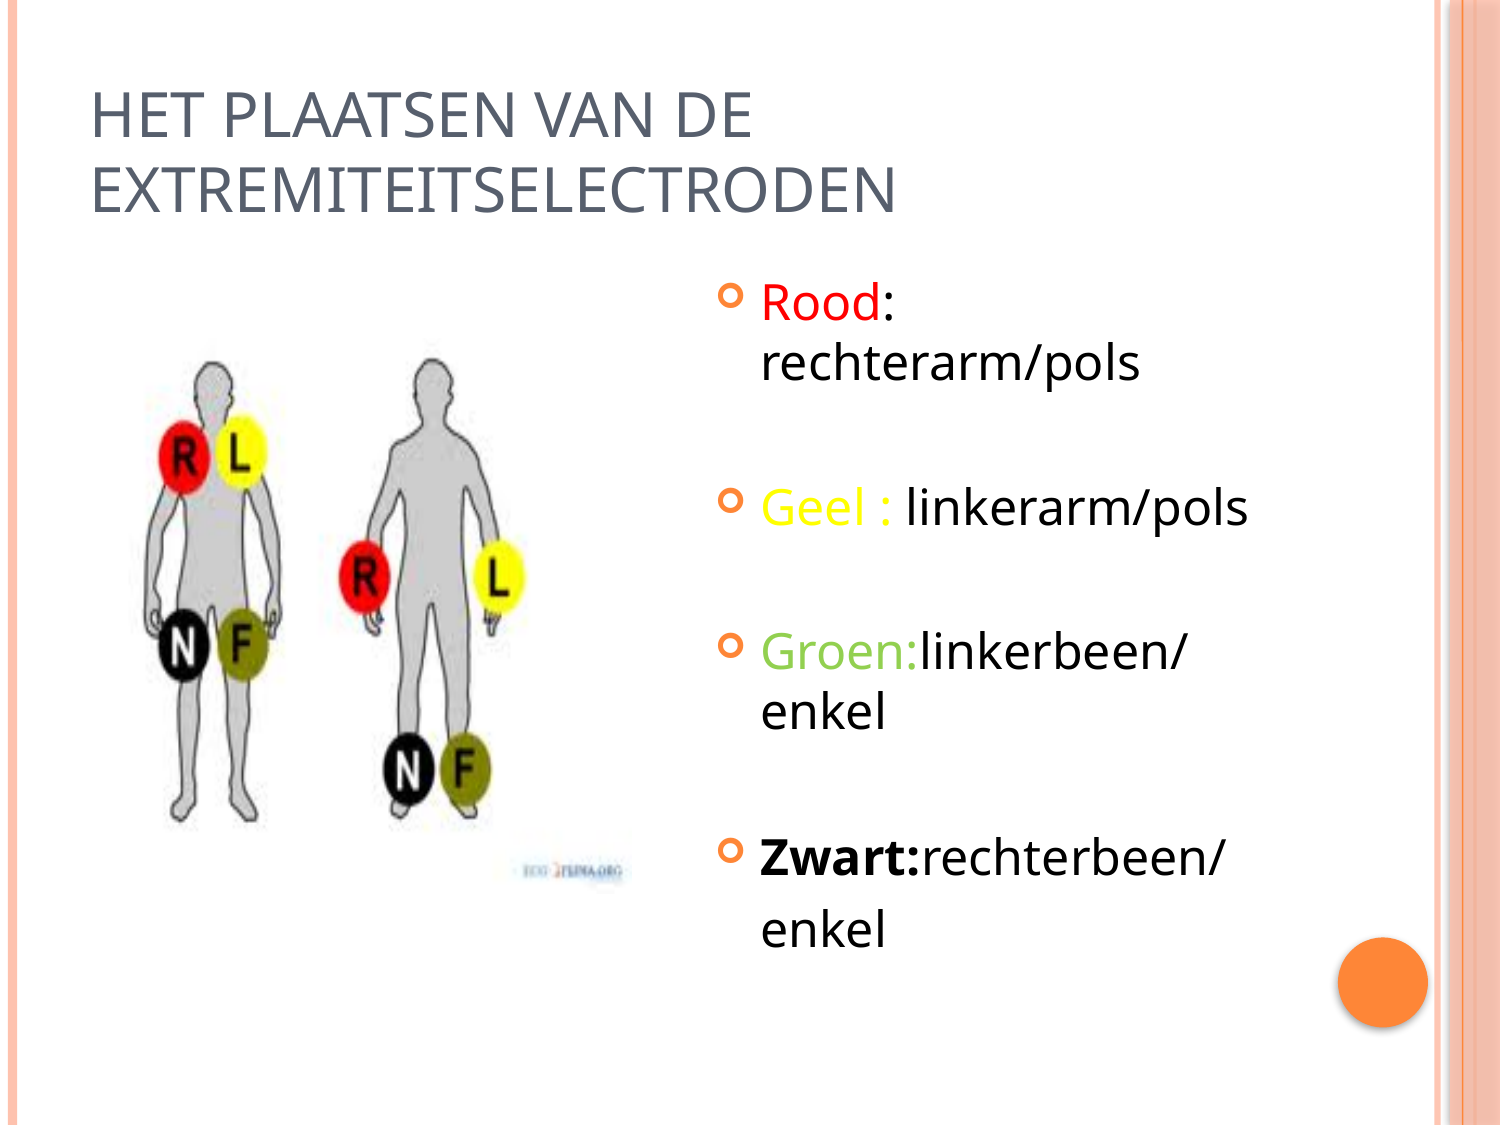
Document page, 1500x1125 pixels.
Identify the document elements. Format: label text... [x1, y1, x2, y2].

title Het plaatsen van de extremiteitselectroden [75, 45, 1300, 233]
list Rood: rechterarm/pols Geel : linkerarm/pols Groen:linkerbeen/enkel Zwart:rechterbeen/ enkel [700, 262, 1301, 1013]
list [111, 337, 633, 894]
